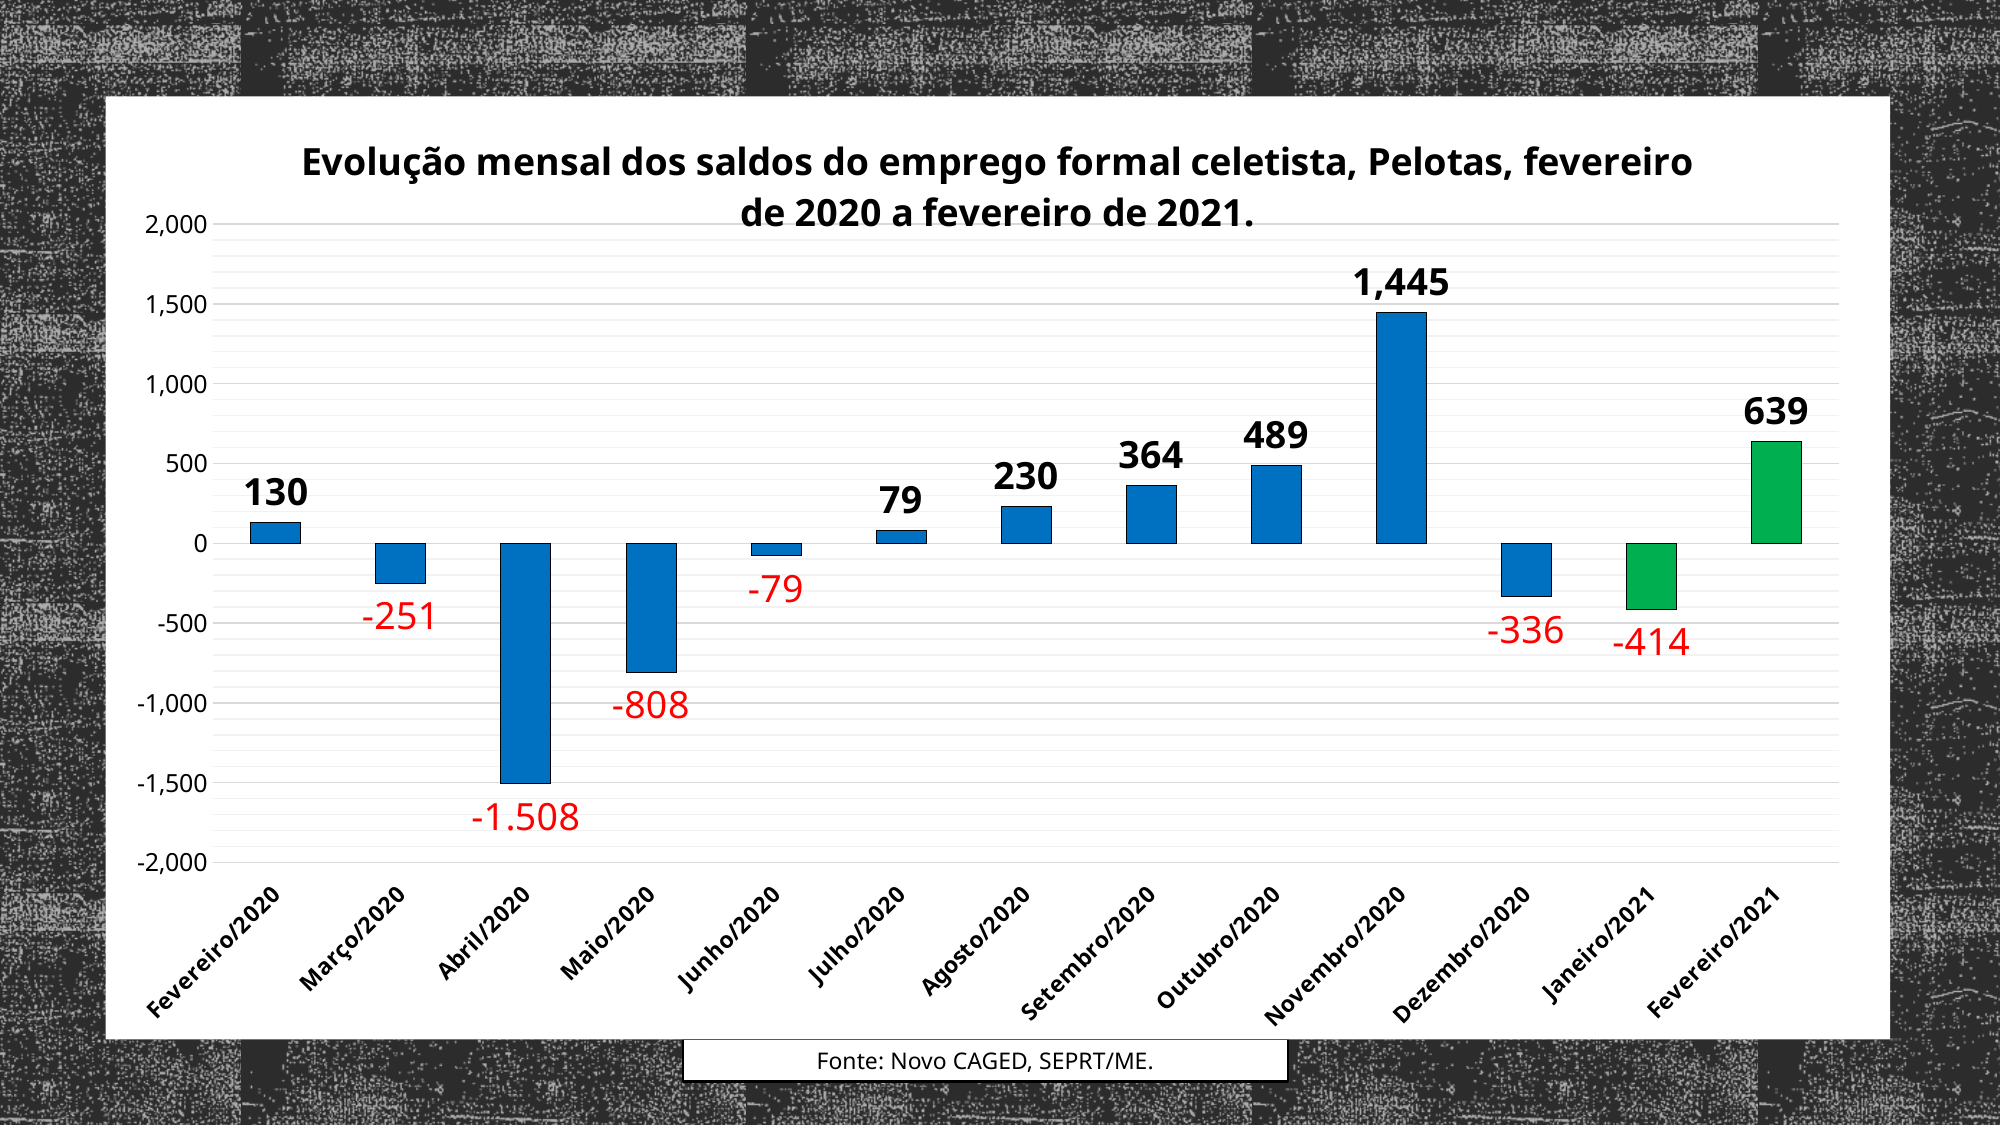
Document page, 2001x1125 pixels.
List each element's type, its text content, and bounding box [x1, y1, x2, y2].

text_box [0, 0, 2000, 1125]
text_box Fonte: Novo CAGED, SEPRT/ME. [682, 1040, 1289, 1083]
chart [110, 100, 1885, 1036]
